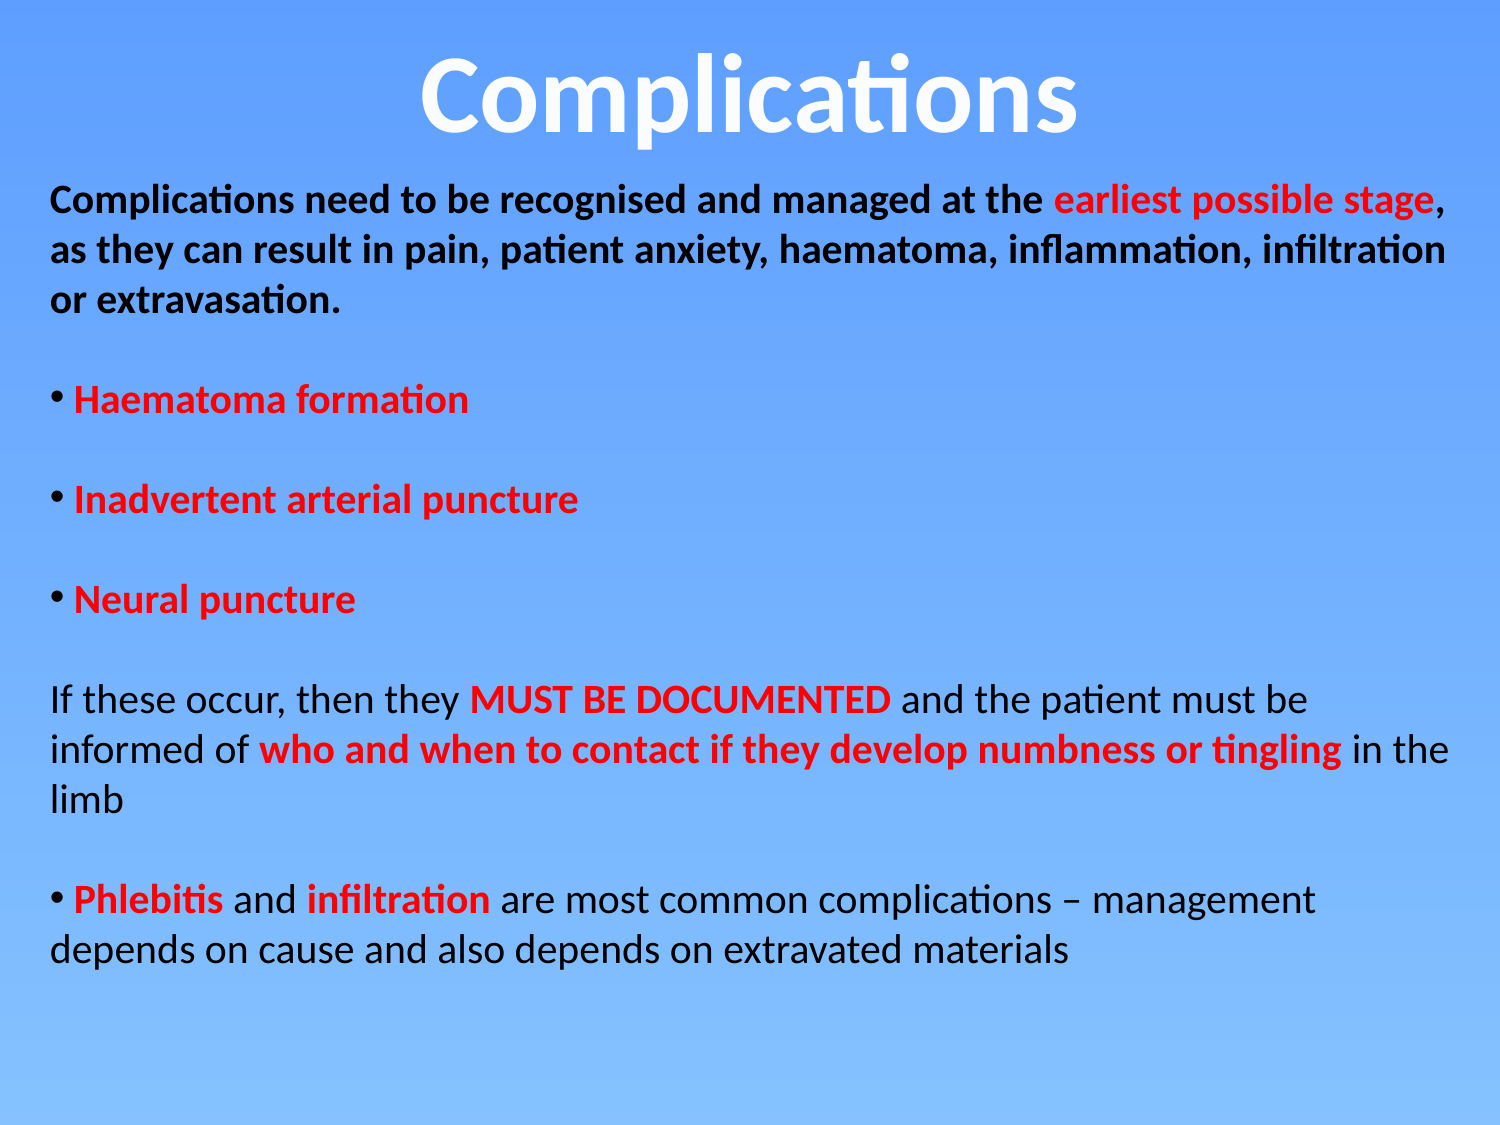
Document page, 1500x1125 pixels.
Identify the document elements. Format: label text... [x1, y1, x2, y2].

text_box Complications need to be recognised and managed at the earliest possible stage, as they can result in pain, patient anxiety, haematoma, inflammation, infiltration or extravasation. Haematoma formation Inadvertent arterial puncture Neural puncture If these occur, then they MUST BE DOCUMENTED and the patient must be informed of who and when to contact if they develop numbness or tingling in the limb Phlebitis and infiltration are most common complications – management depends on cause and also depends on extravated materials [35, 163, 1465, 980]
text_box Complications [0, 12, 1500, 163]
